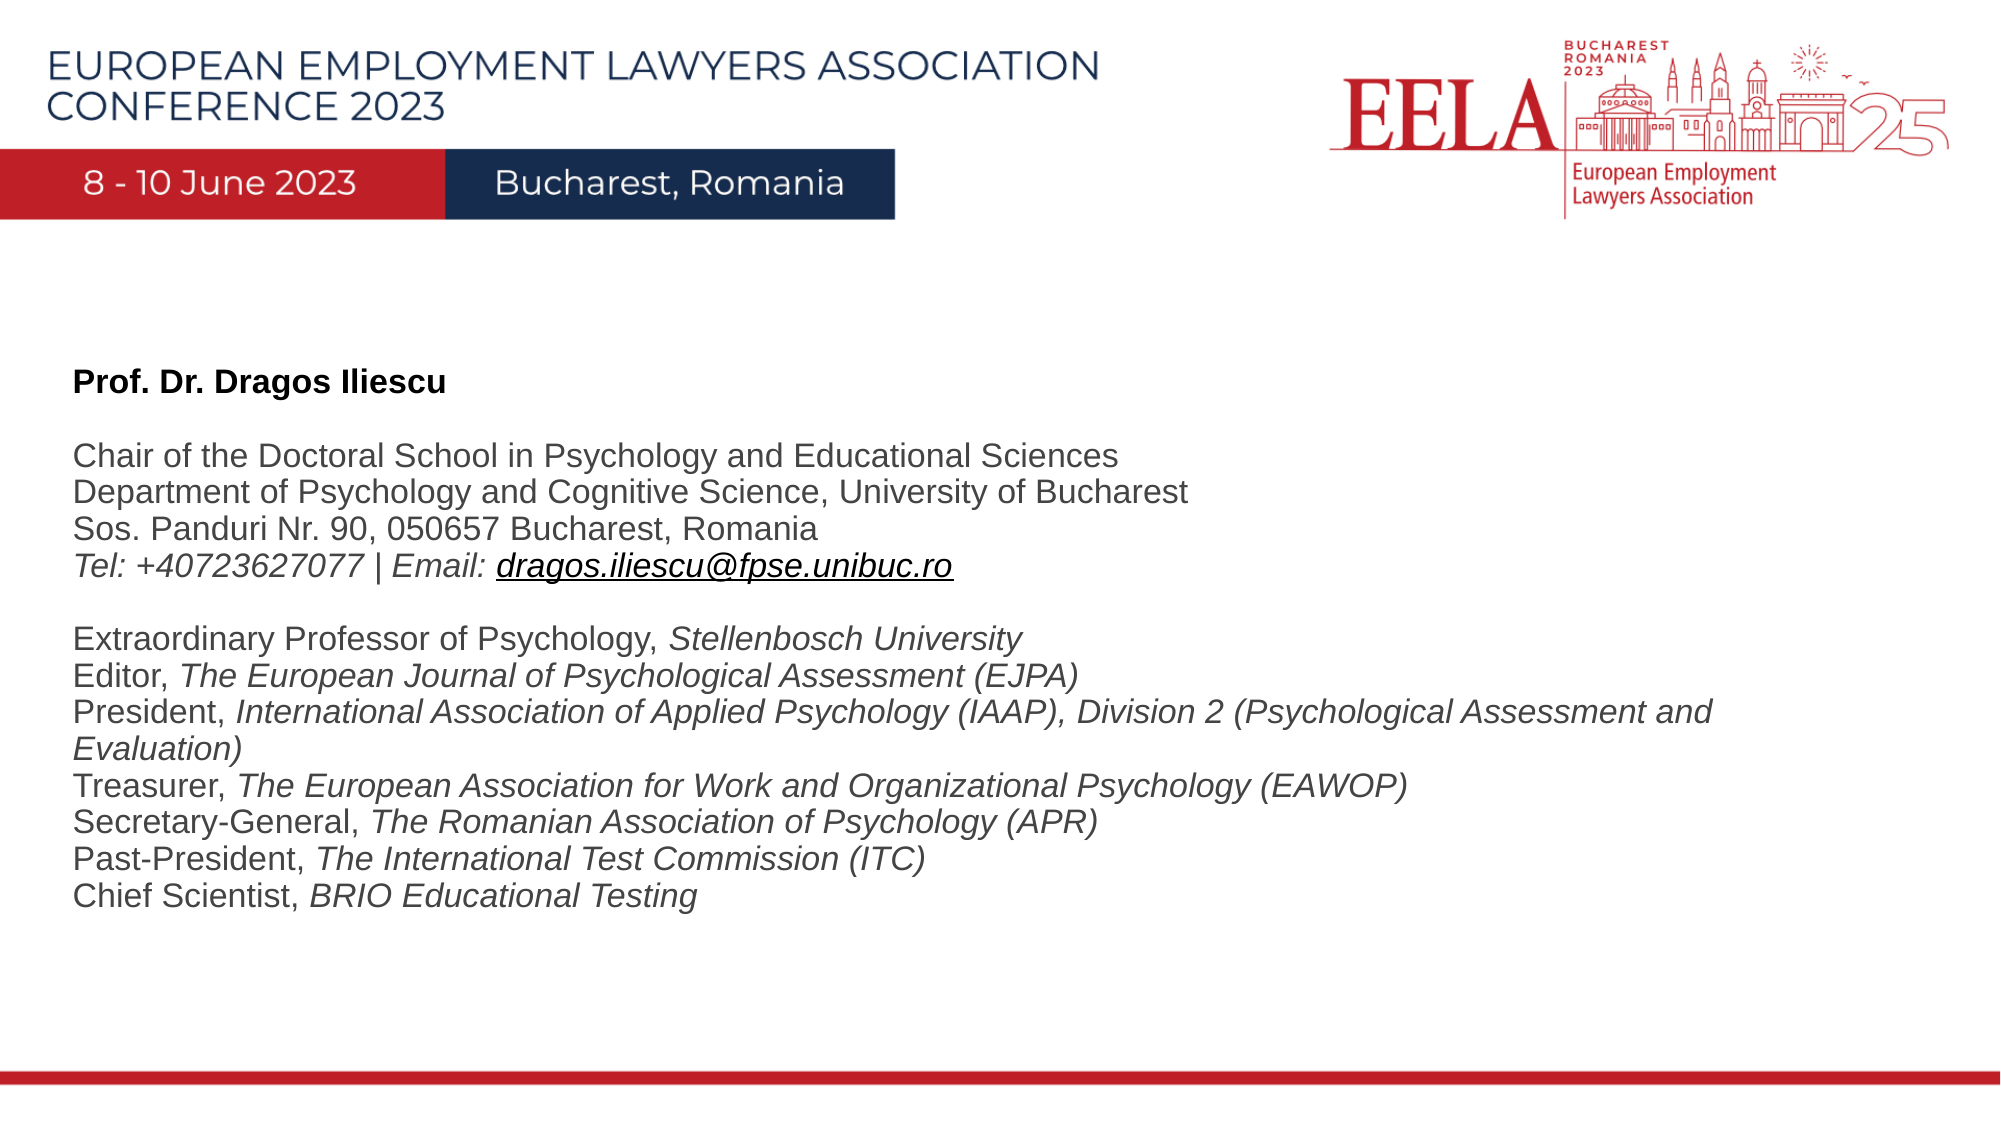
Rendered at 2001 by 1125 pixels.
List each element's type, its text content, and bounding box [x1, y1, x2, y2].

picture [0, 0, 2001, 1125]
text_box Prof. Dr. Dragos Iliescu Chair of the Doctoral School in Psychology and Educational Sciences Department of Psychology and Cognitive Science, University of Bucharest Sos. Panduri Nr. 90, 050657 Bucharest, Romania Tel: +40723627077 | Email: dragos.iliescu@fpse.unibuc.ro Extraordinary Professor of Psychology, Stellenbosch University Editor, The European Journal of Psychological Assessment (EJPA) President, International Association of Applied Psychology (IAAP), Division 2 (Psychological Assessment and Evaluation) Treasurer, The European Association for Work and Organizational Psychology (EAWOP) Secretary-General, The Romanian Association of Psychology (APR) Past-President, The International Test Commission (ITC) Chief Scientist, BRIO Educational Testing [57, 357, 1863, 965]
